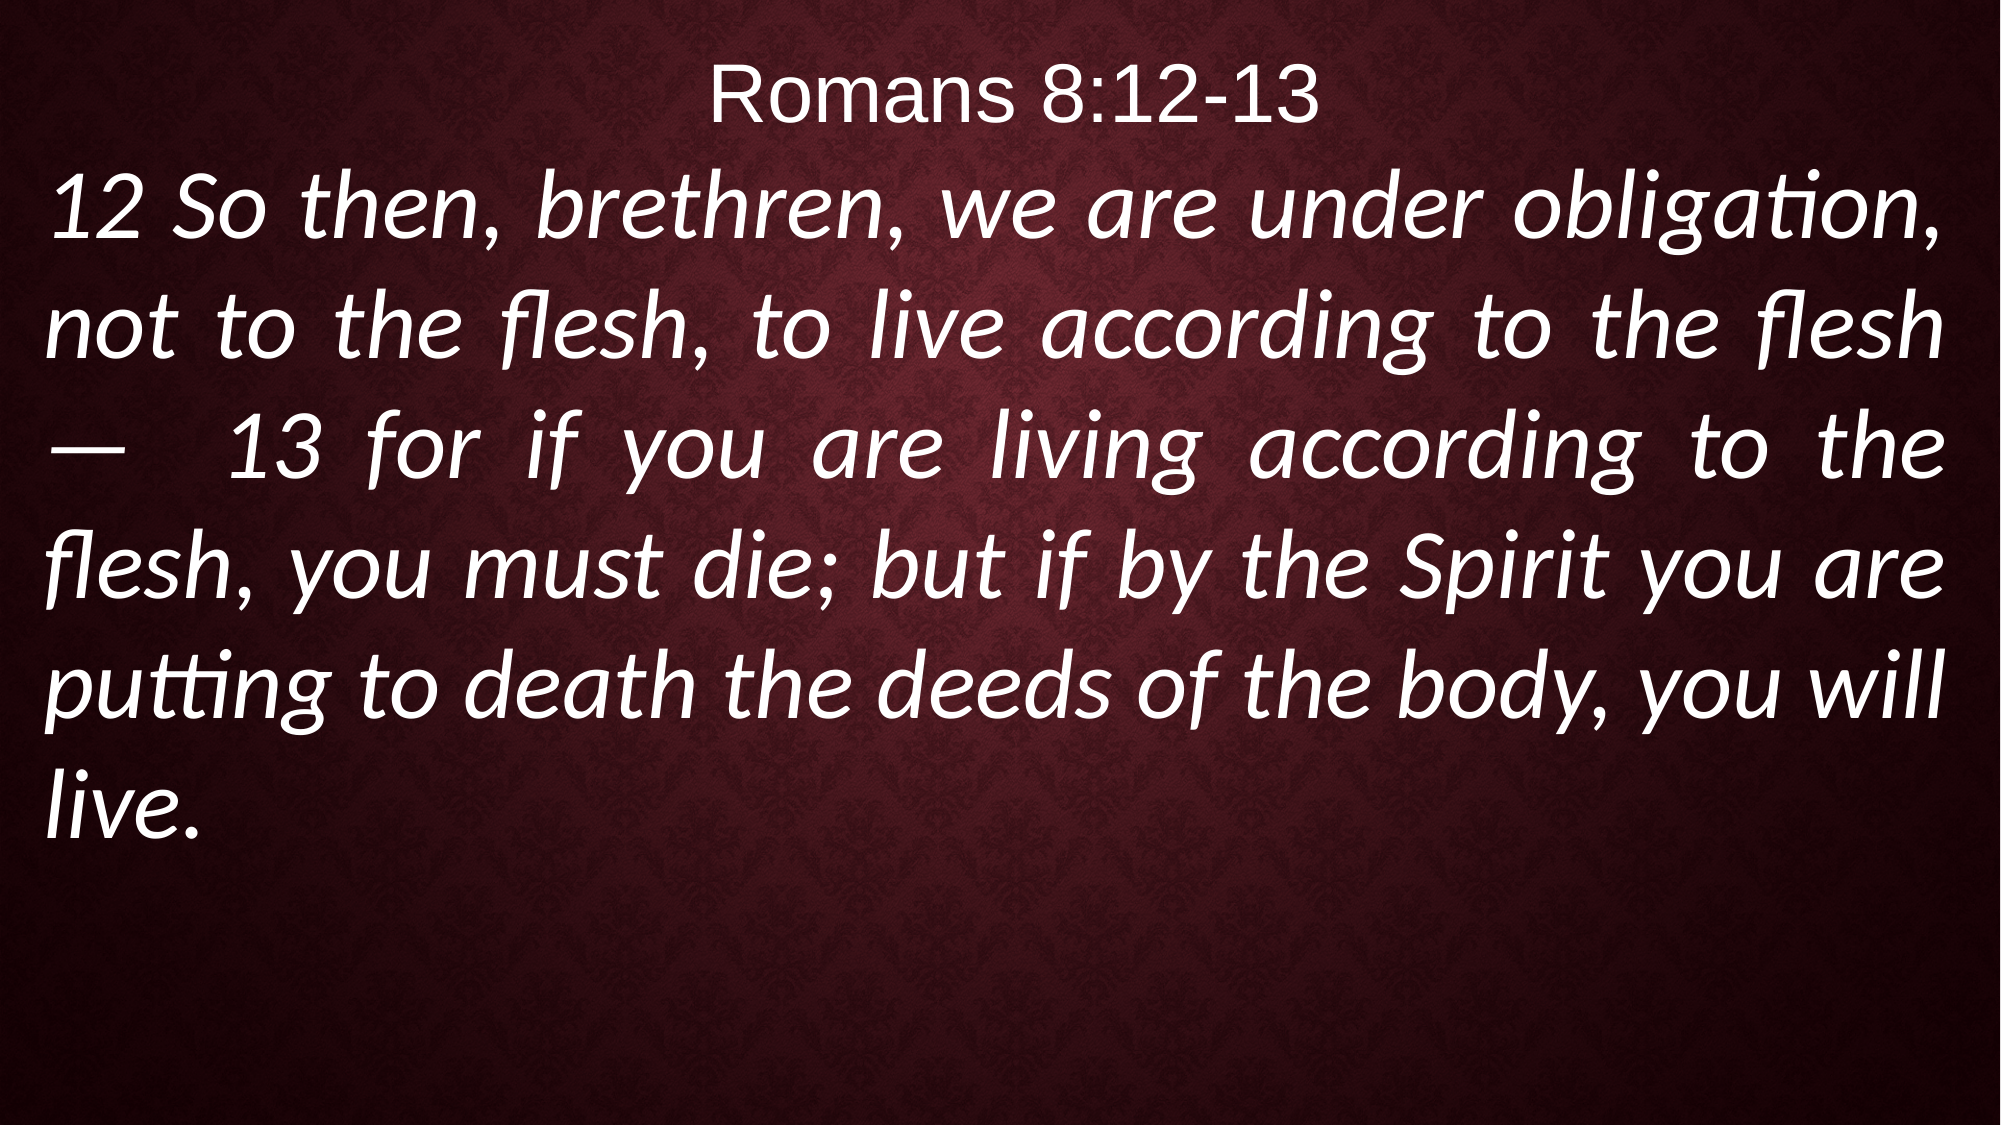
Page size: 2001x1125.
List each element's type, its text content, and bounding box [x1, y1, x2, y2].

text_box Romans 8:12-13 [55, 31, 1974, 146]
text_box 12 So then, brethren, we are under obligation, not to the flesh, to live according to the flesh — 13 for if you are living according to the flesh, you must die; but if by the Spirit you are putting to death the deeds of the body, you will live. [28, 131, 1965, 866]
